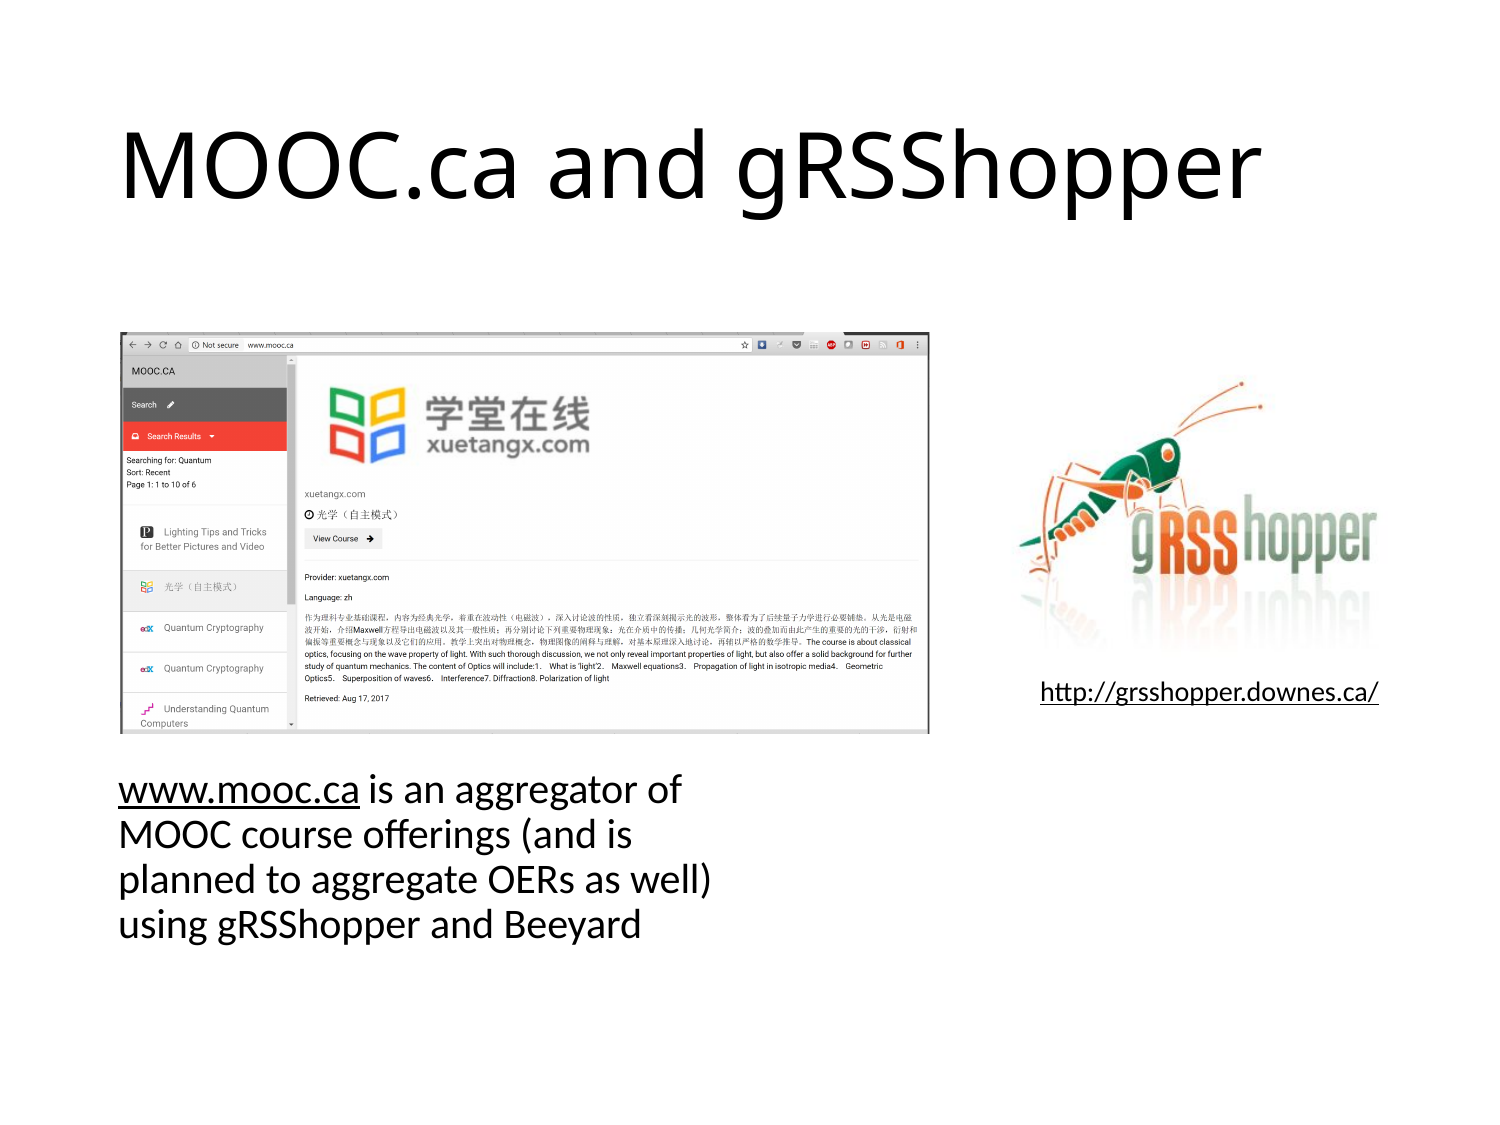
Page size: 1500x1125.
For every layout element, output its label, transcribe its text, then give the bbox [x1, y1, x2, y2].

picture [119, 332, 930, 734]
picture [974, 319, 1444, 789]
title MOOC.ca and gRSShopper [103, 59, 1397, 278]
list www.mooc.ca is an aggregator of MOOC course offerings (and is planned to aggregate OERs as well) using gRSShopper and Beeyard [103, 759, 789, 961]
